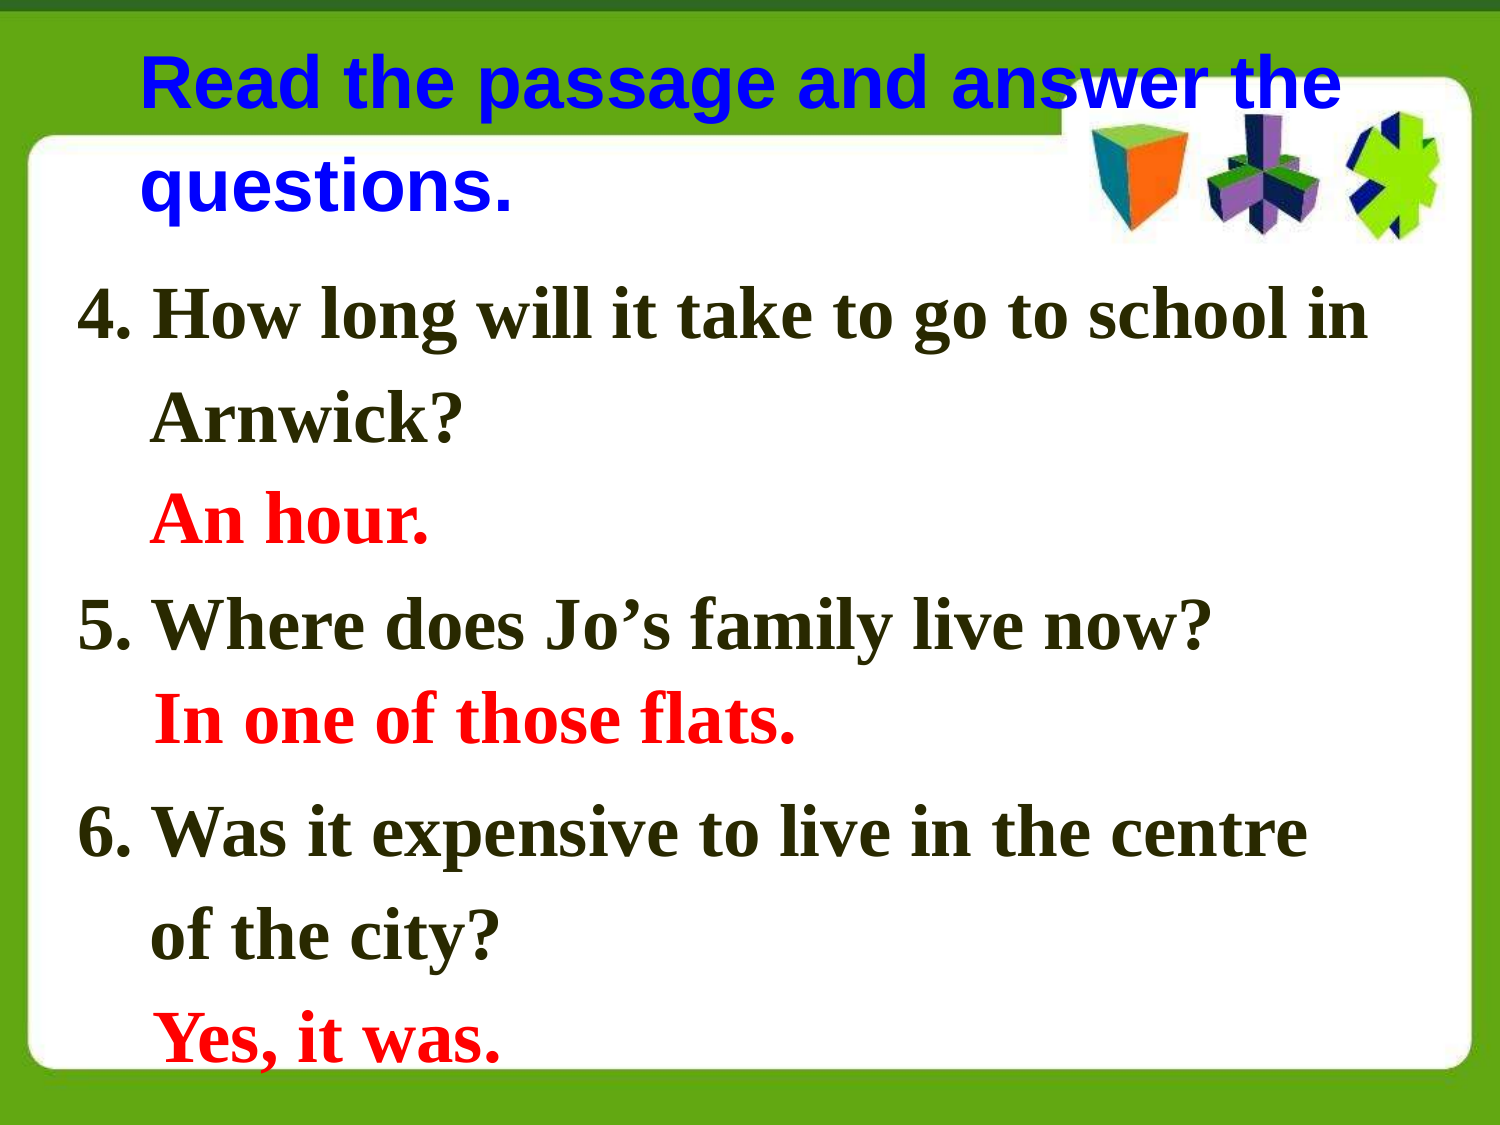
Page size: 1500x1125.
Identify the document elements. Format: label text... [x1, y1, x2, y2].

text_box In one of those flats. [138, 647, 813, 767]
text_box An hour. [134, 447, 563, 567]
text_box Yes, it was. [137, 966, 588, 1085]
text_box 4. How long will it take to go to school in Arnwick? 5. Where does Jo’s family live now? 6. Was it expensive to live in the centre of the city? [62, 243, 1400, 1086]
text_box Read the passage and answer the questions. [125, 12, 1363, 235]
picture [0, 0, 1500, 1125]
